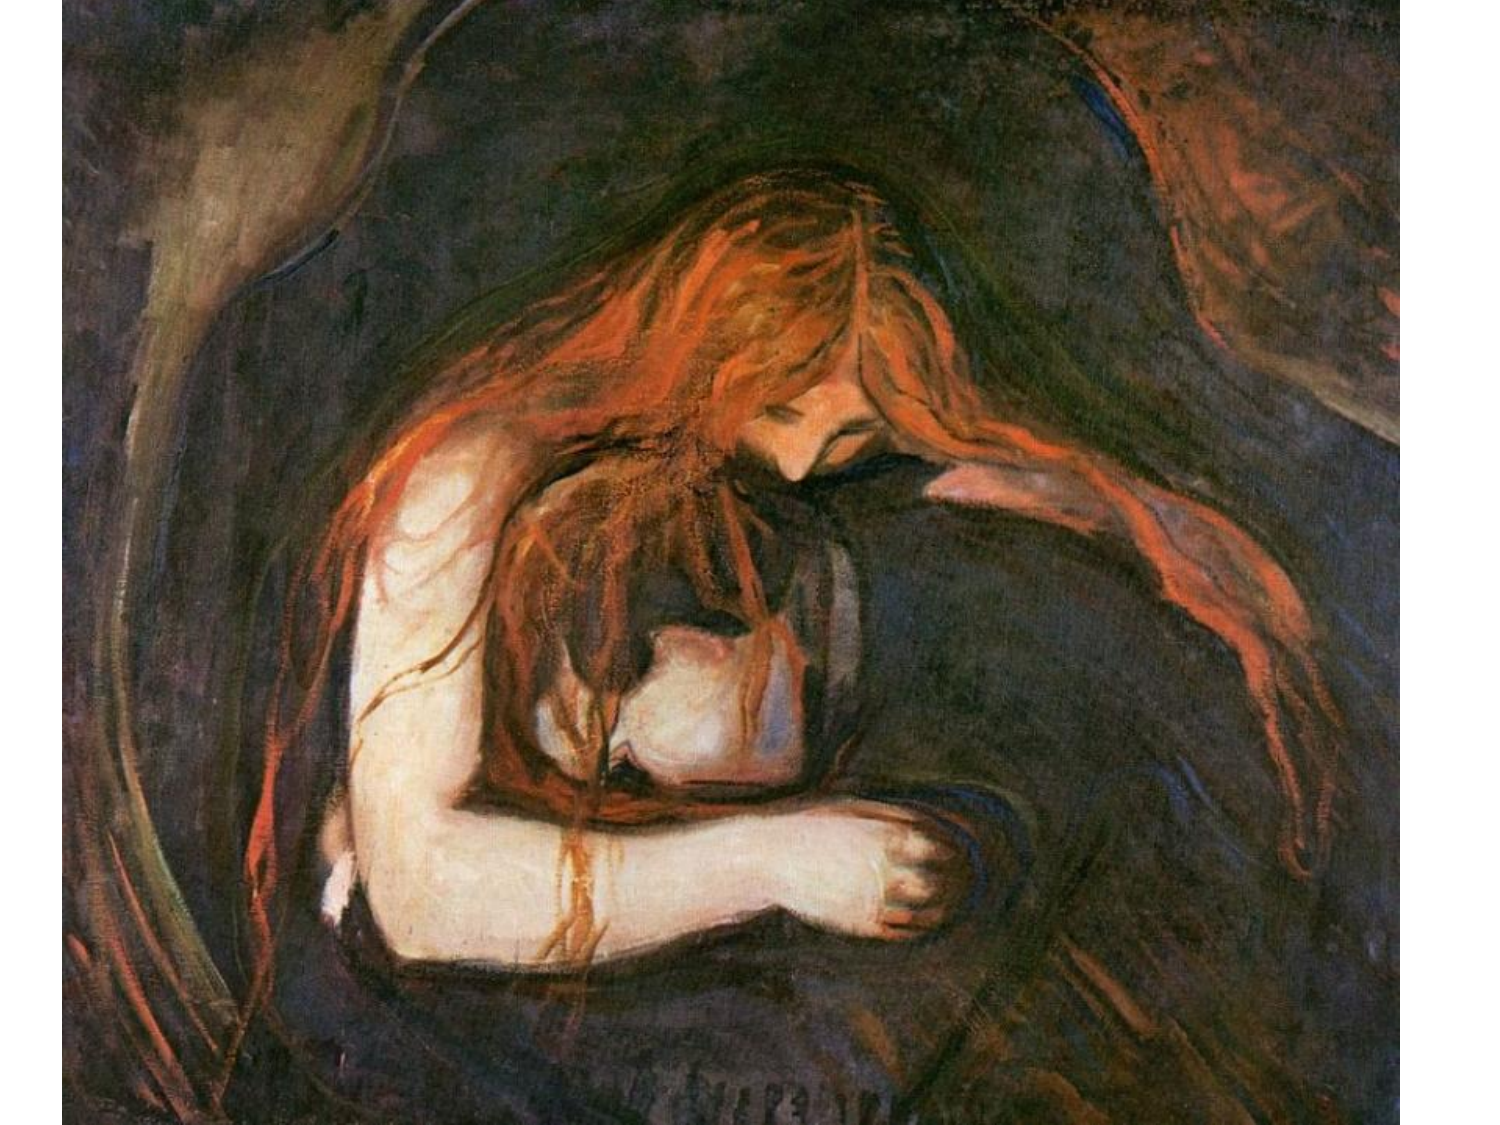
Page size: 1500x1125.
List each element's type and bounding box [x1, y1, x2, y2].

picture [62, 0, 1401, 1125]
